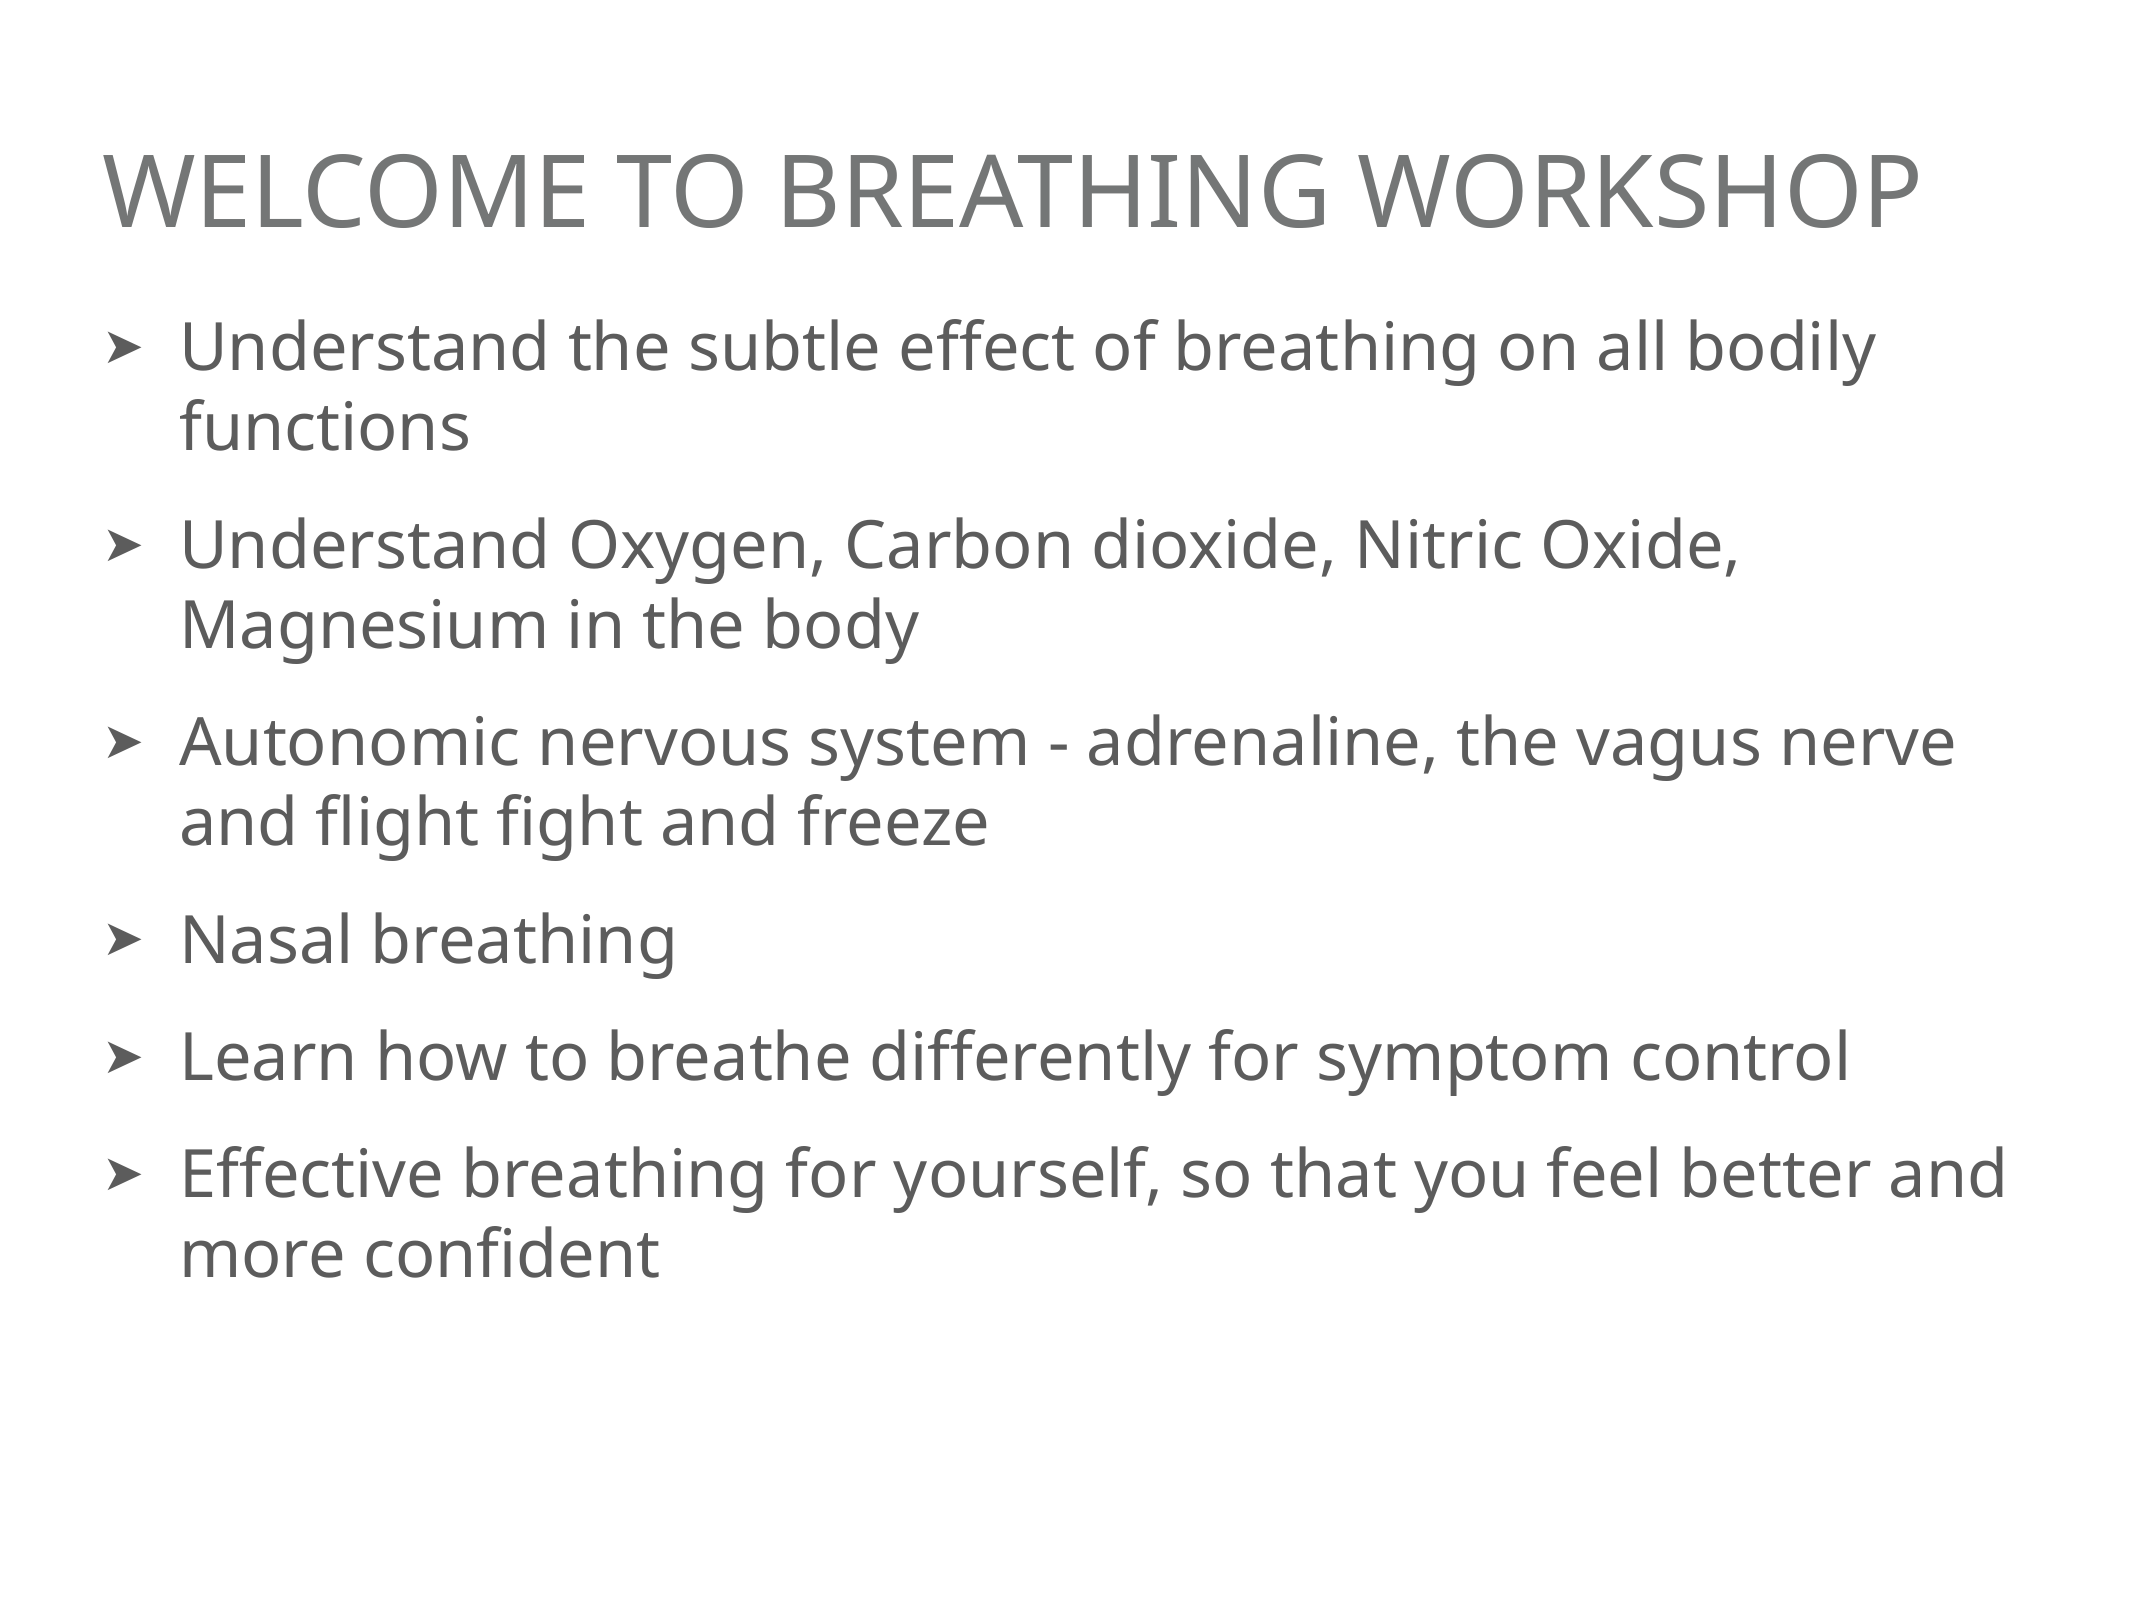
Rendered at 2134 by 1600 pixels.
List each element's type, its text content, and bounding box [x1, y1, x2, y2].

title Welcome to breathing workshop [93, 118, 2041, 238]
list Understand the subtle effect of breathing on all bodily functions Understand Oxygen, Carbon dioxide, Nitric Oxide, Magnesium in the body Autonomic nervous system - adrenaline, the vagus nerve and flight fight and freeze Nasal breathing Learn how to breathe differently for symptom control Effective breathing for yourself, so that you feel better and more confident [93, 295, 2041, 1482]
